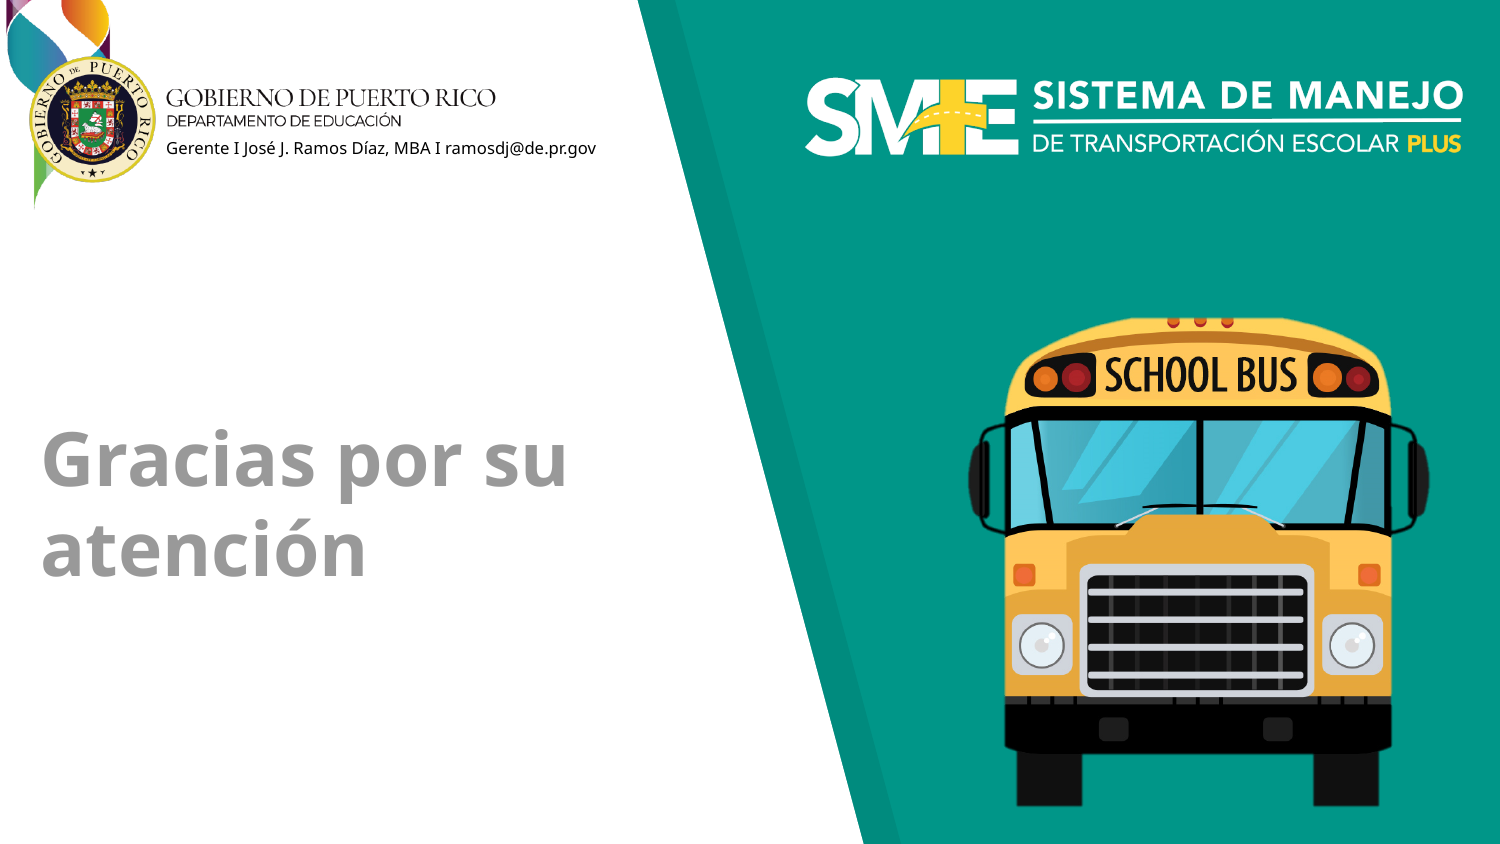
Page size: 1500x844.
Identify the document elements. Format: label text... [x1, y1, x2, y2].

picture [816, 63, 1474, 168]
title Gracias por su atención [25, 257, 720, 787]
picture [793, 257, 1500, 844]
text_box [0, 0, 816, 211]
